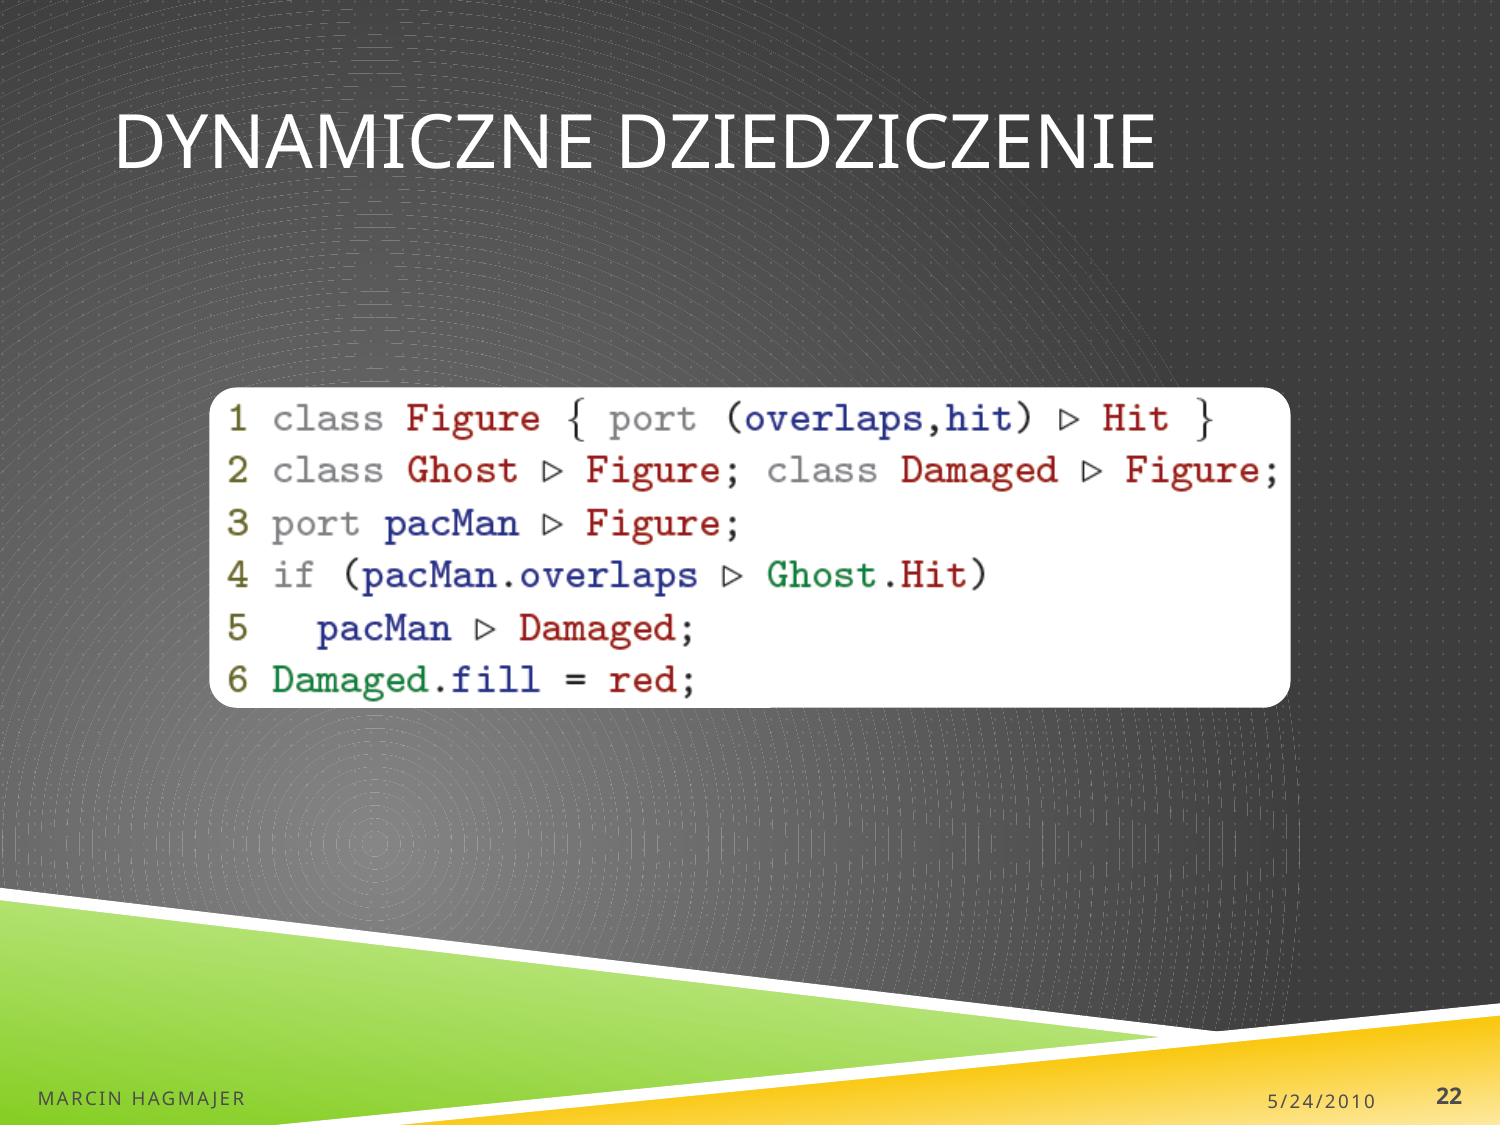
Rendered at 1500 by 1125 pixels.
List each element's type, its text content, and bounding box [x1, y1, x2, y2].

title Dynamiczne dziedziczenie [112, 45, 1388, 233]
slide_number 22 [1387, 1052, 1463, 1113]
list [209, 387, 1291, 708]
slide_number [1050, 1052, 1375, 1113]
footer Marcin Hagmajer [37, 1052, 513, 1113]
